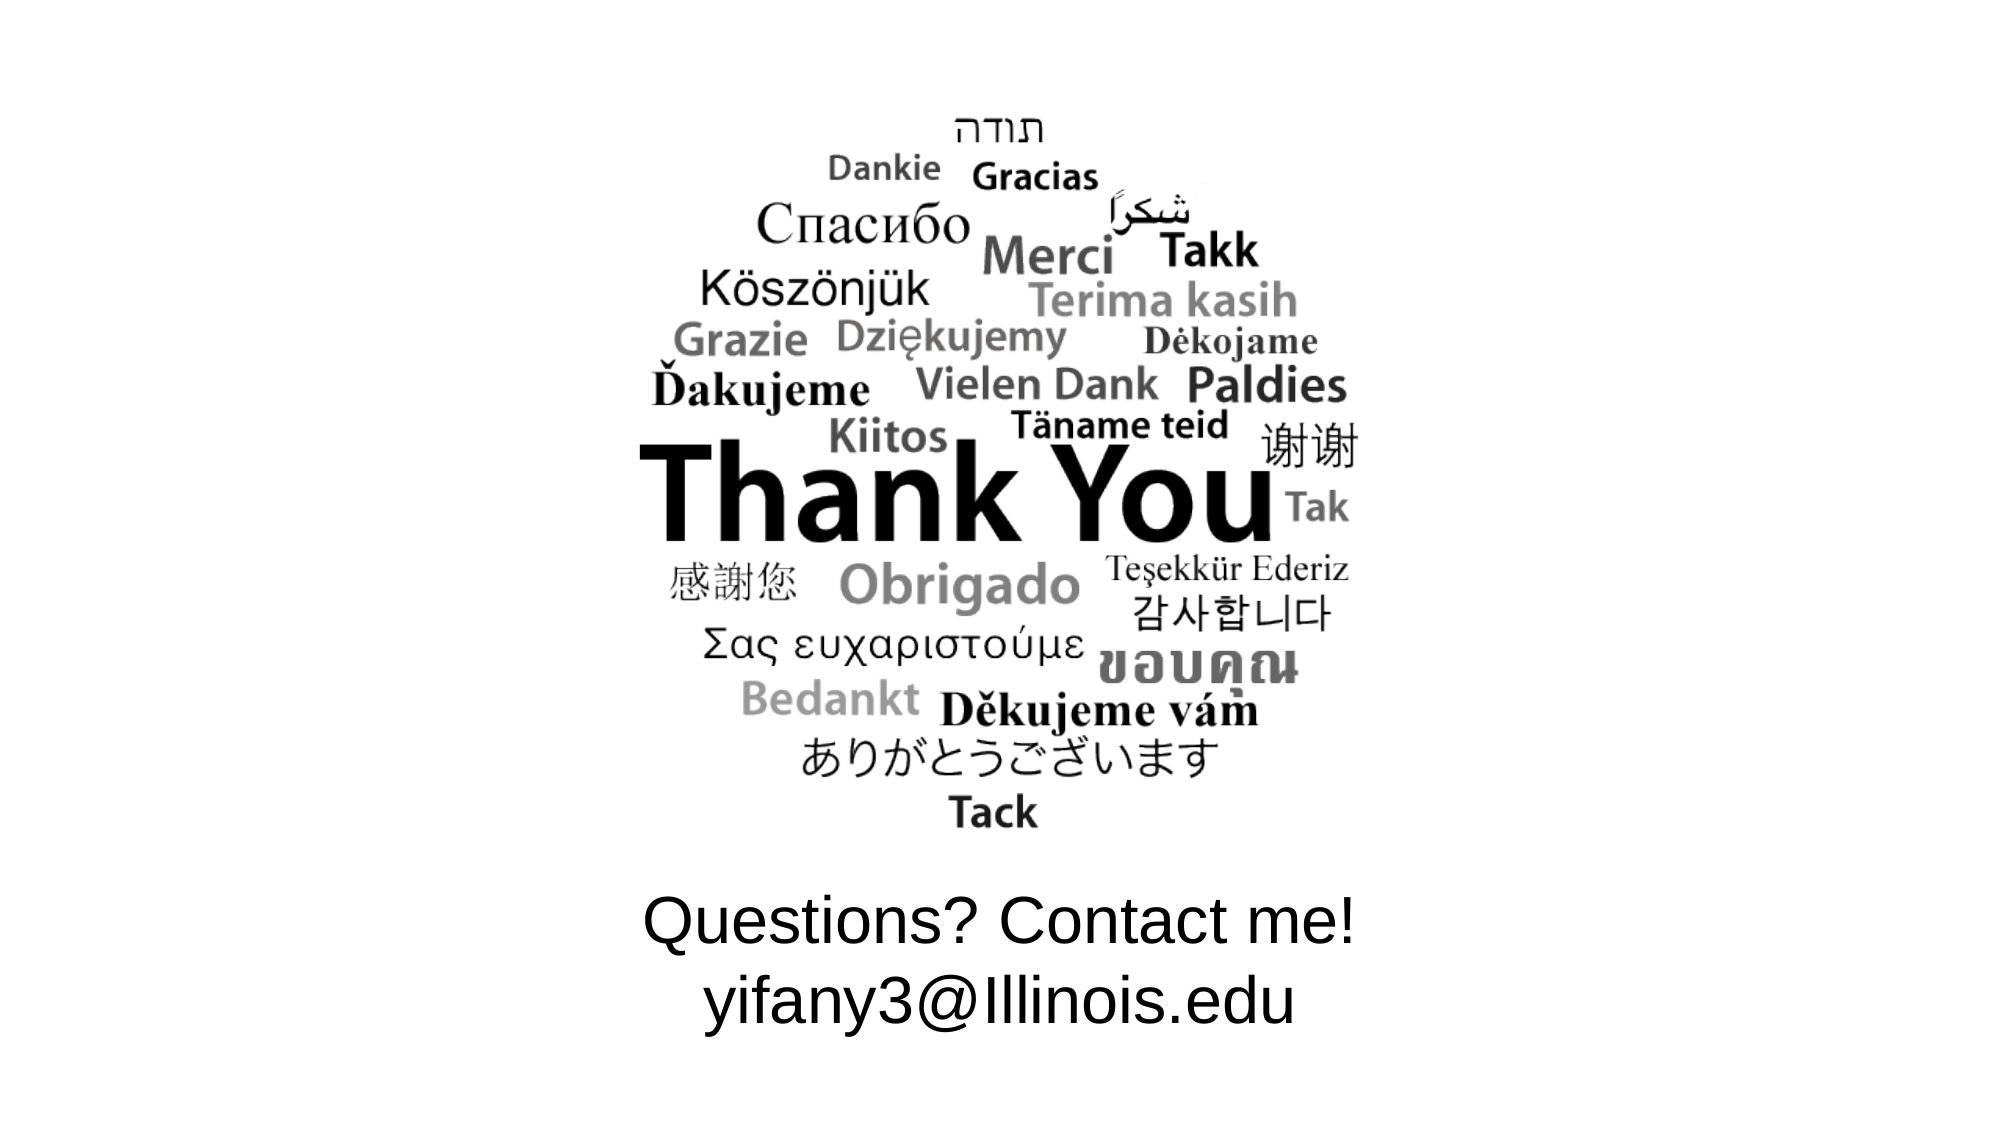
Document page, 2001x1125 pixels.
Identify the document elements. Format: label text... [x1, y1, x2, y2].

picture [629, 96, 1371, 840]
text_box Questions? Contact me! yifany3@Illinois.edu [223, 869, 1777, 1044]
